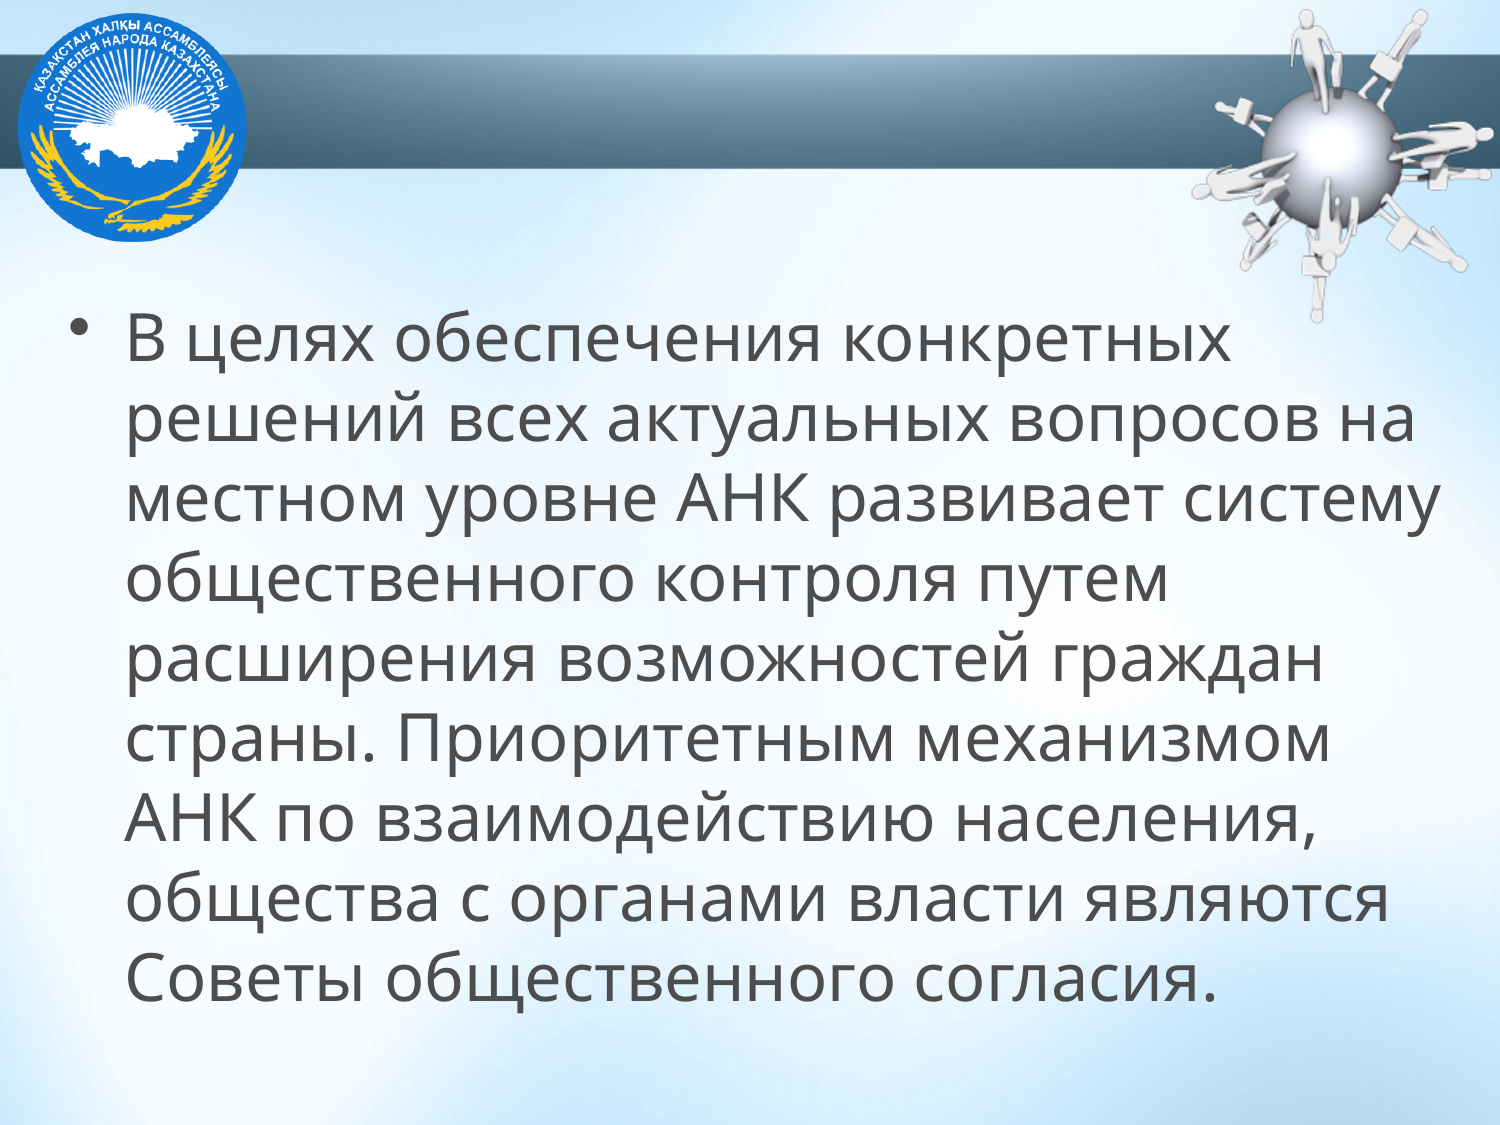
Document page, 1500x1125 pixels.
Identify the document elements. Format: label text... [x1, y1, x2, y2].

list В целях обеспечения конкретных решений всех актуальных вопросов на местном уровне АНК развивает систему общественного контроля путем расширения возможностей граждан страны. Приоритетным механизмом АНК по взаимодействию населения, общества с органами власти являются Советы общественного согласия. [53, 287, 1459, 988]
picture [0, 0, 1500, 1125]
